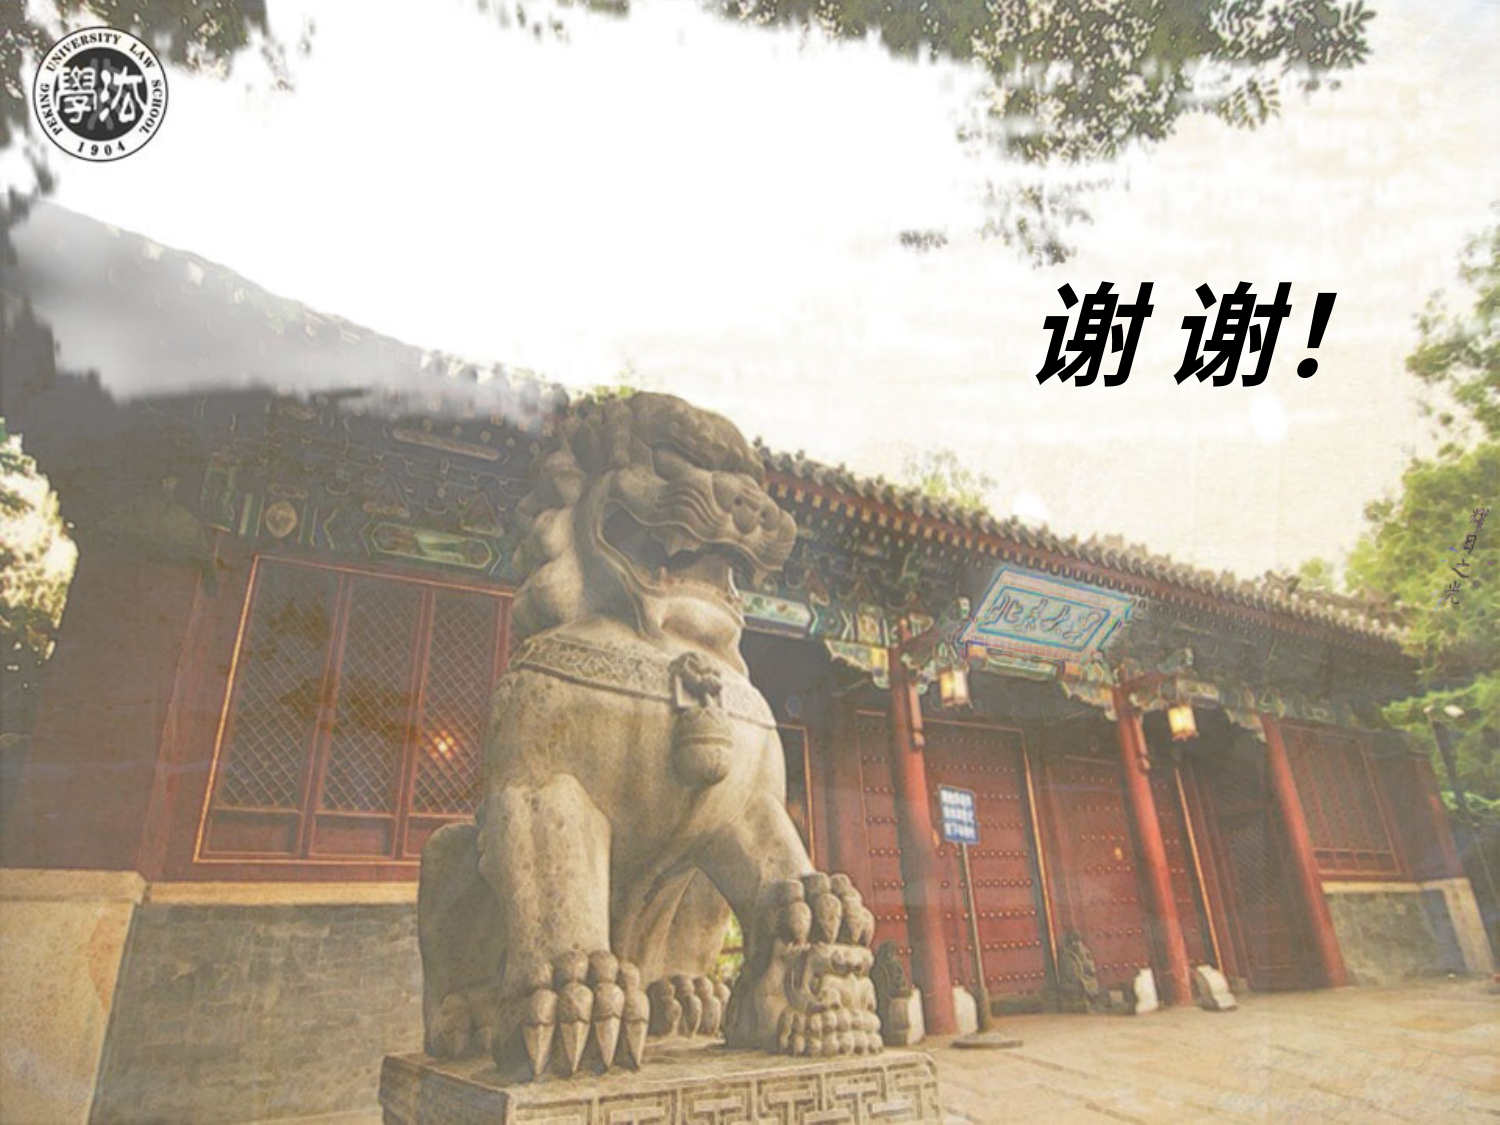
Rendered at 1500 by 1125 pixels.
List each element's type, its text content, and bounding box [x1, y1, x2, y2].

picture [0, 0, 1500, 1125]
title 谢 谢！ [1009, 255, 1407, 410]
